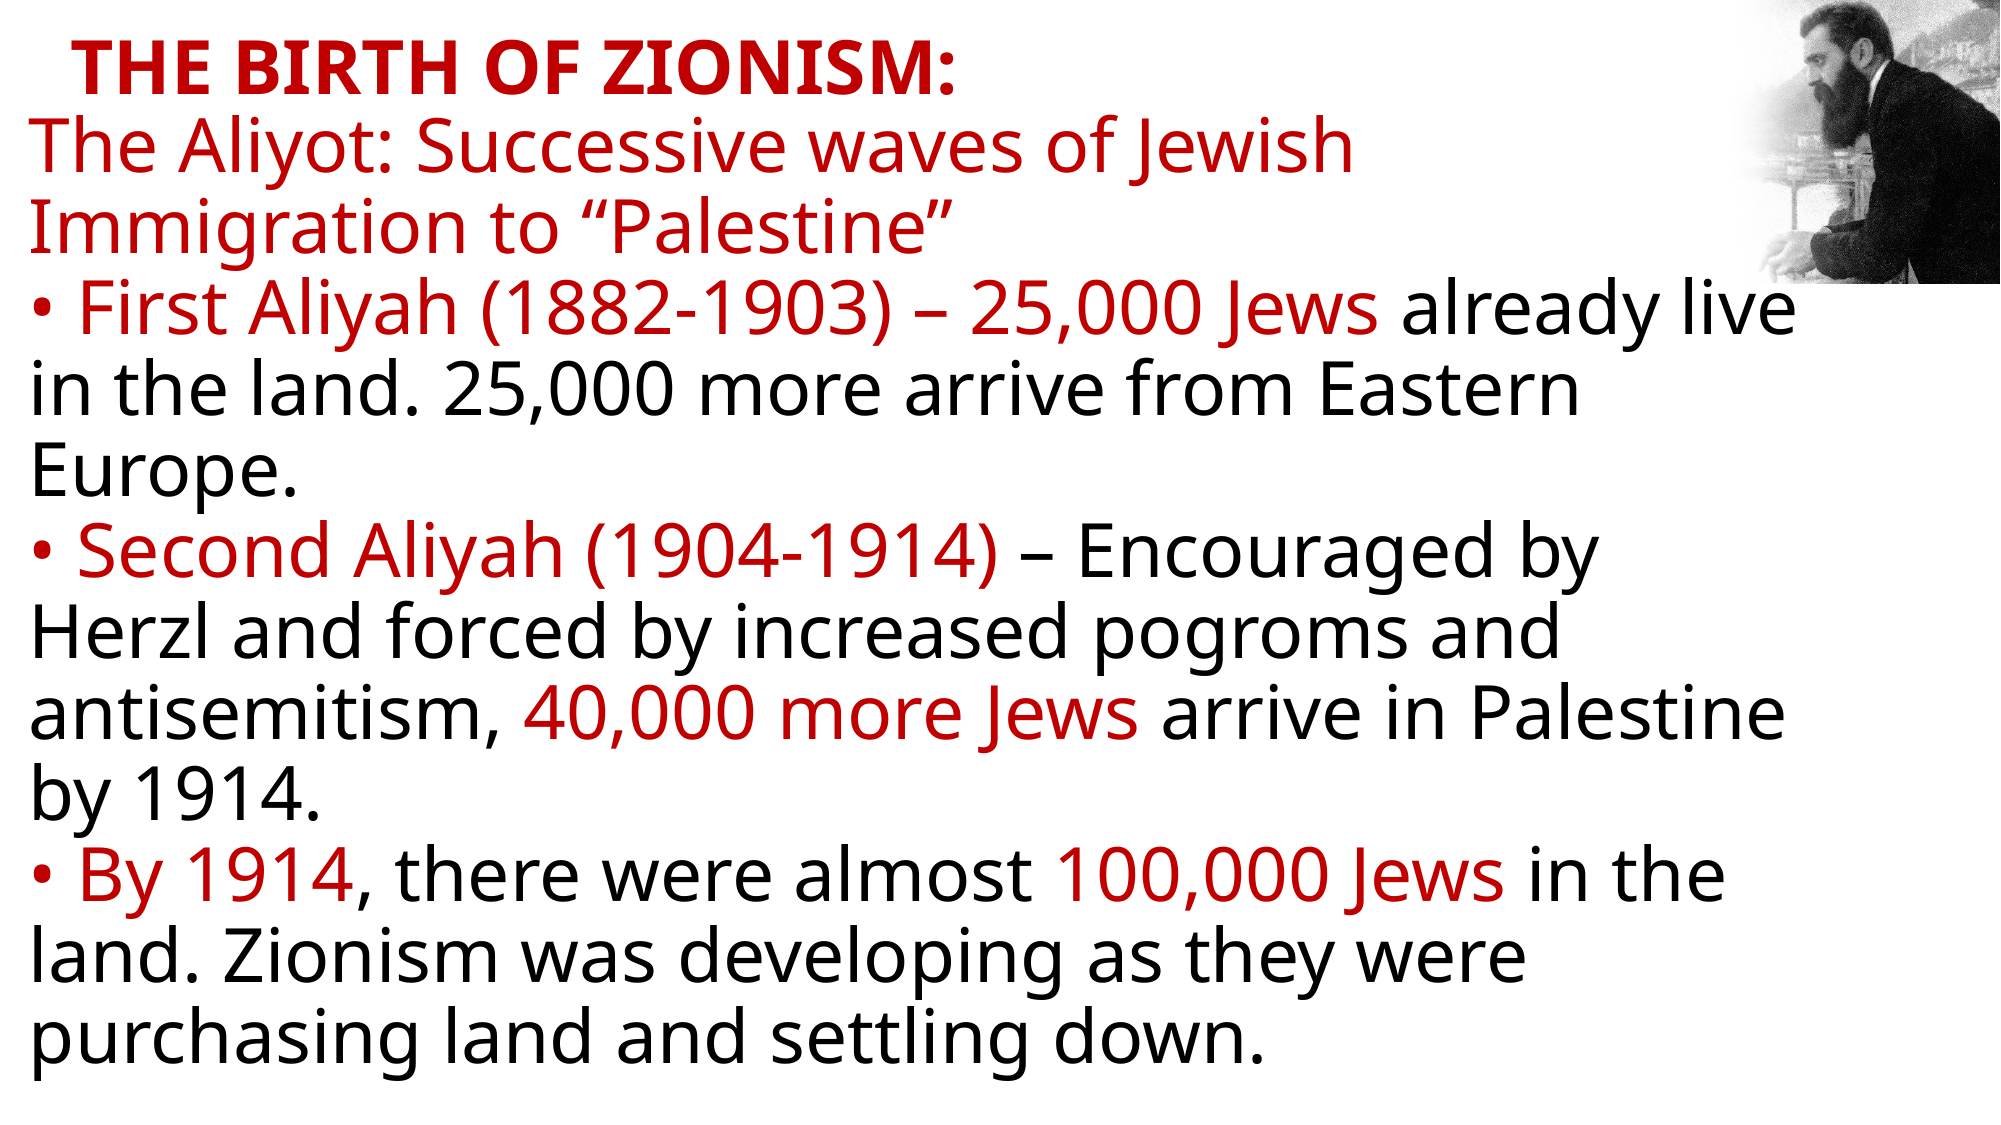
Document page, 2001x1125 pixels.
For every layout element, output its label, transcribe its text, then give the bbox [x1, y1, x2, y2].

picture [1629, 0, 2000, 284]
text_box The Aliyot: Successive waves of Jewish Immigration to “Palestine” • First Aliyah (1882-1903) – 25,000 Jews already live in the land. 25,000 more arrive from Eastern Europe. • Second Aliyah (1904-1914) – Encouraged by Herzl and forced by increased pogroms and antisemitism, 40,000 more Jews arrive in Palestine by 1914. • By 1914, there were almost 100,000 Jews in the land. Zionism was developing as they were purchasing land and settling down. [13, 130, 1814, 1058]
text_box THE BIRTH OF ZIONISM: [55, 12, 975, 117]
